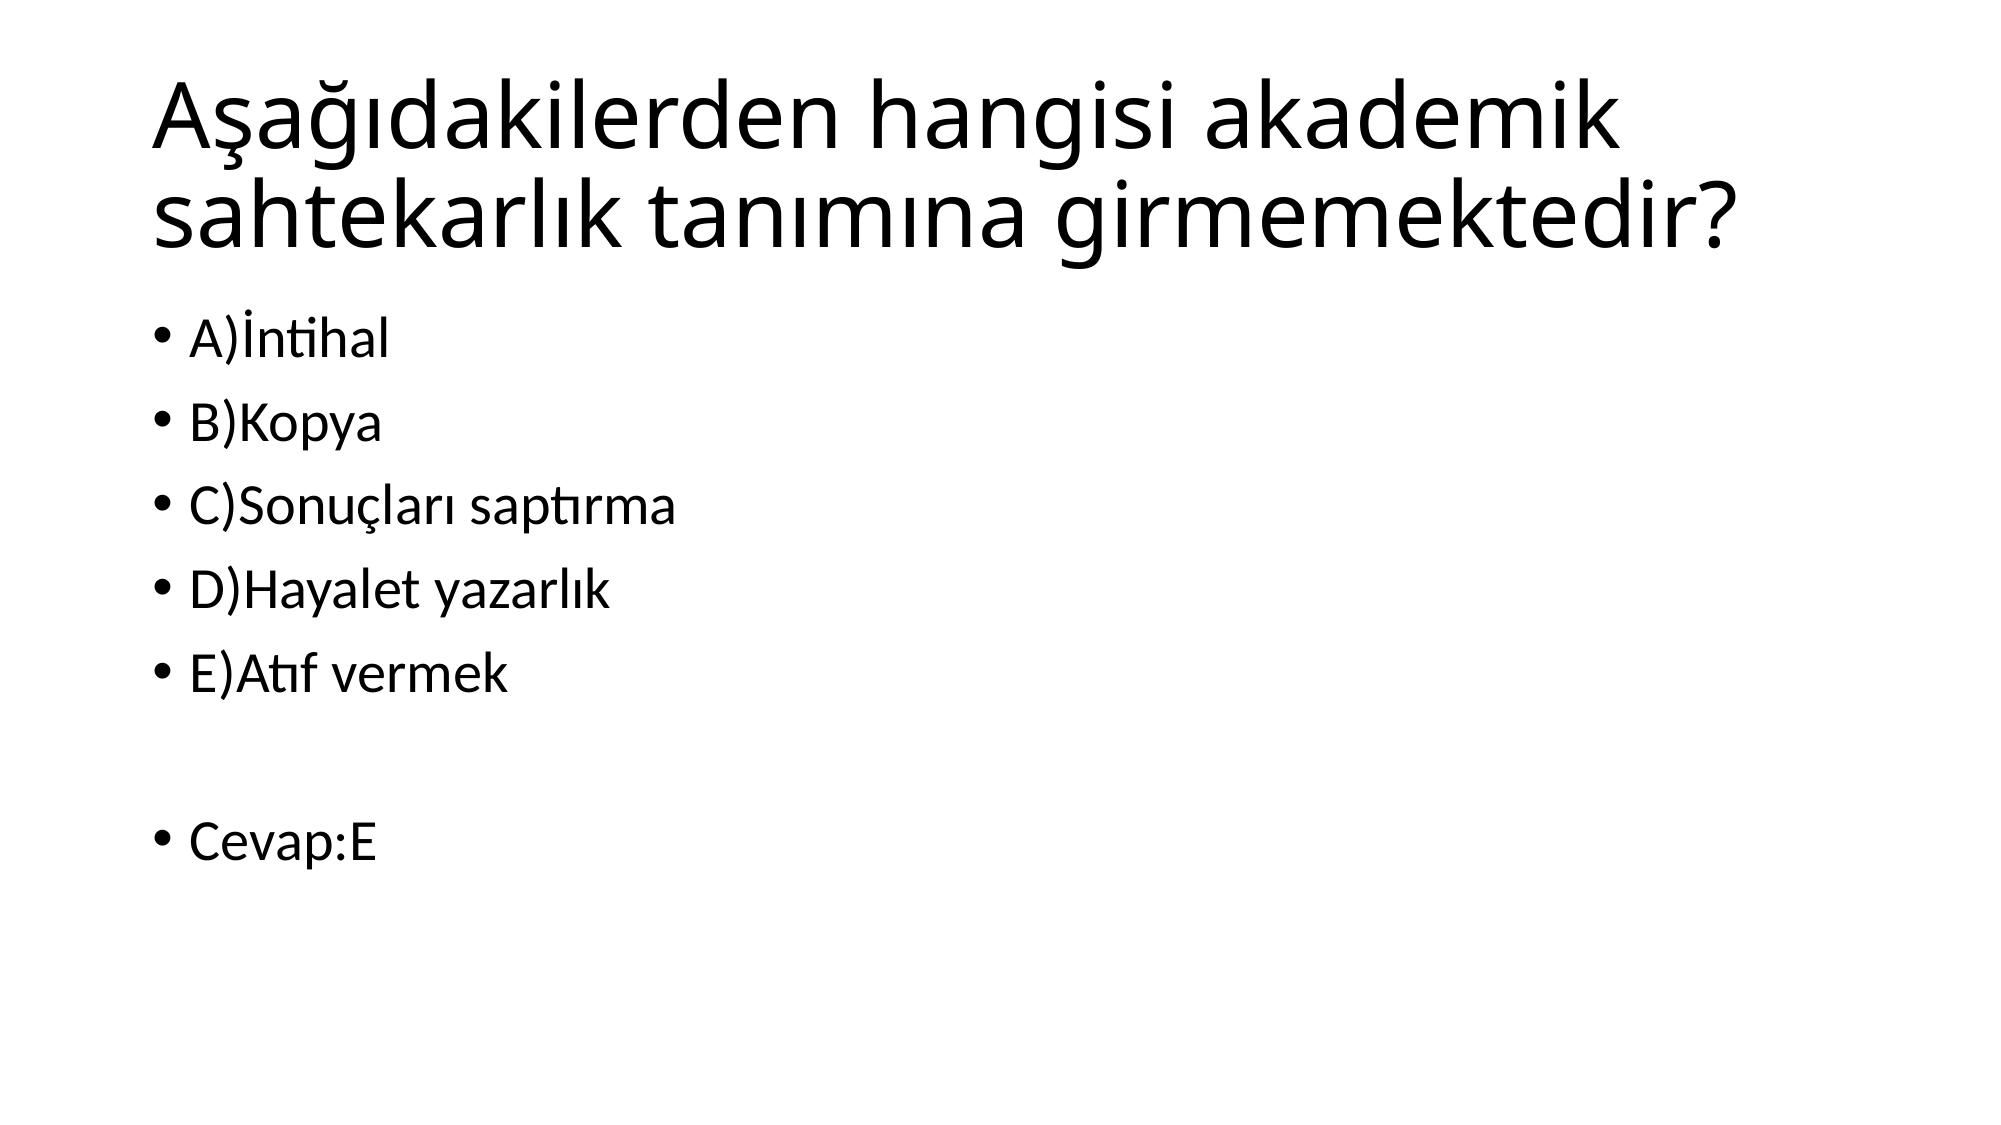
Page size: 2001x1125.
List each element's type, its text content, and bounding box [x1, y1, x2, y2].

list A)İntihal B)Kopya C)Sonuçları saptırma D)Hayalet yazarlık E)Atıf vermek Cevap:E [137, 299, 1863, 1014]
title Aşağıdakilerden hangisi akademik sahtekarlık tanımına girmemektedir? [137, 59, 1863, 278]
